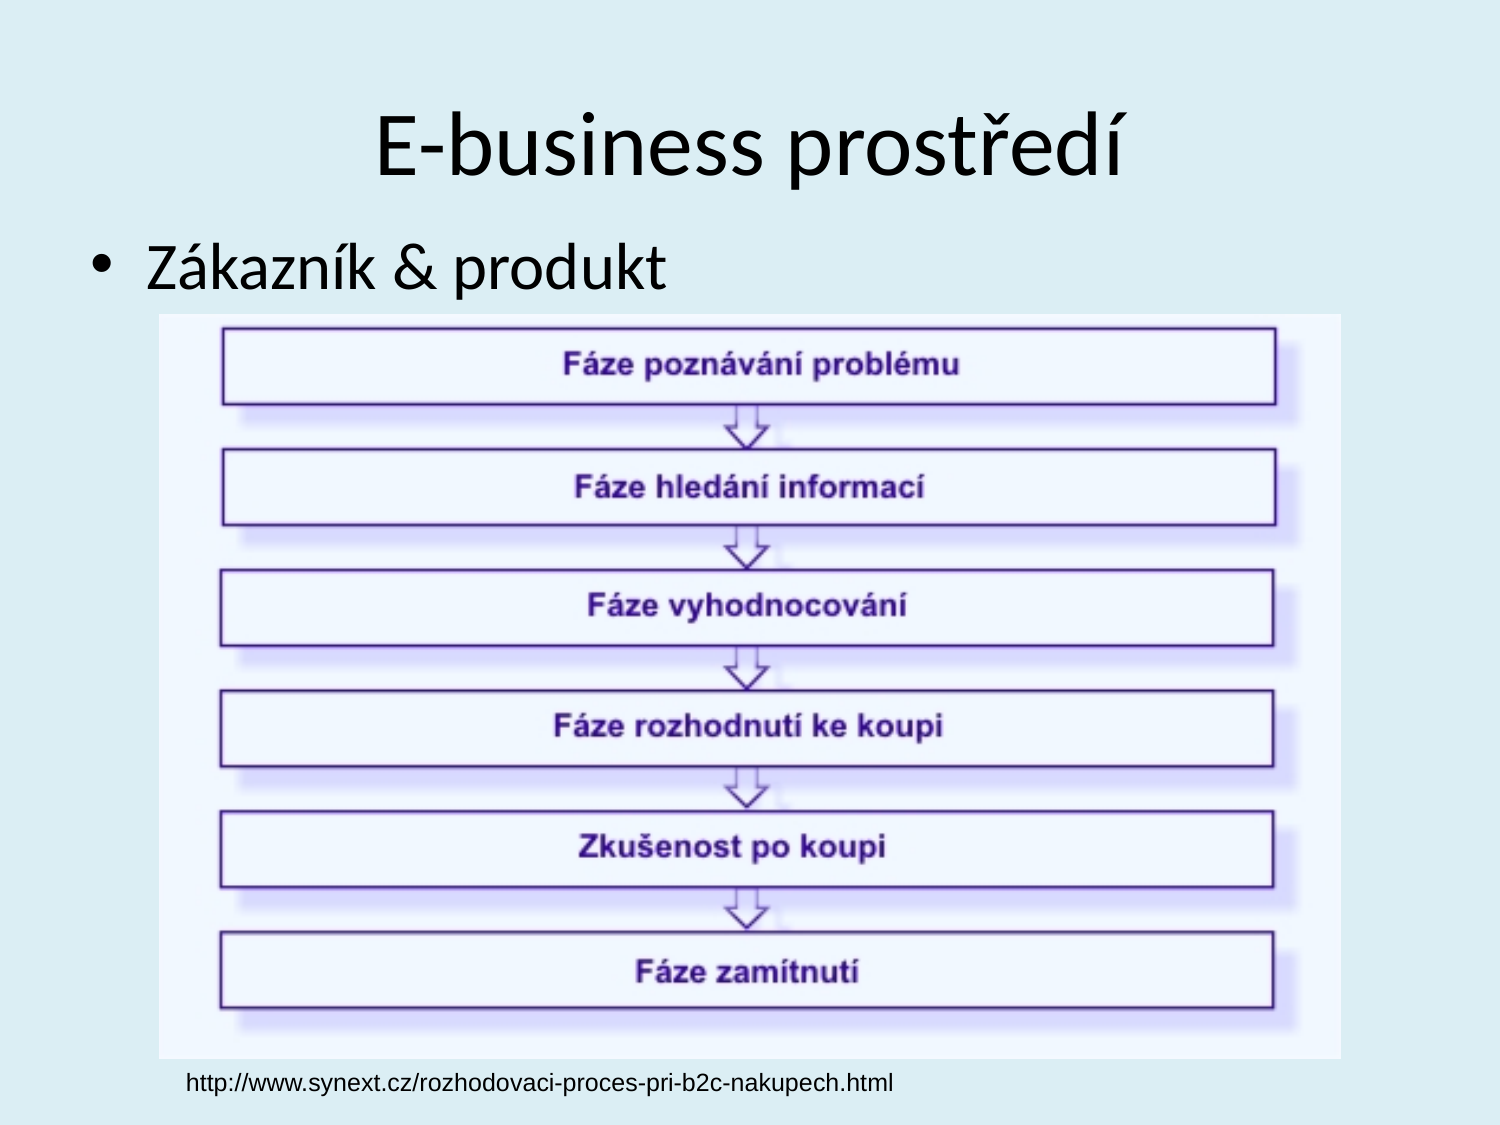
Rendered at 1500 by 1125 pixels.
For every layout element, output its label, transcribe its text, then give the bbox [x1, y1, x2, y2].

list Zákazník & produkt [75, 215, 1465, 303]
picture [159, 314, 1341, 1059]
text_box http://www.synext.cz/rozhodovaci-proces-pri-b2c-nakupech.html [171, 1058, 1483, 1104]
title E-business prostředí [75, 45, 1425, 215]
